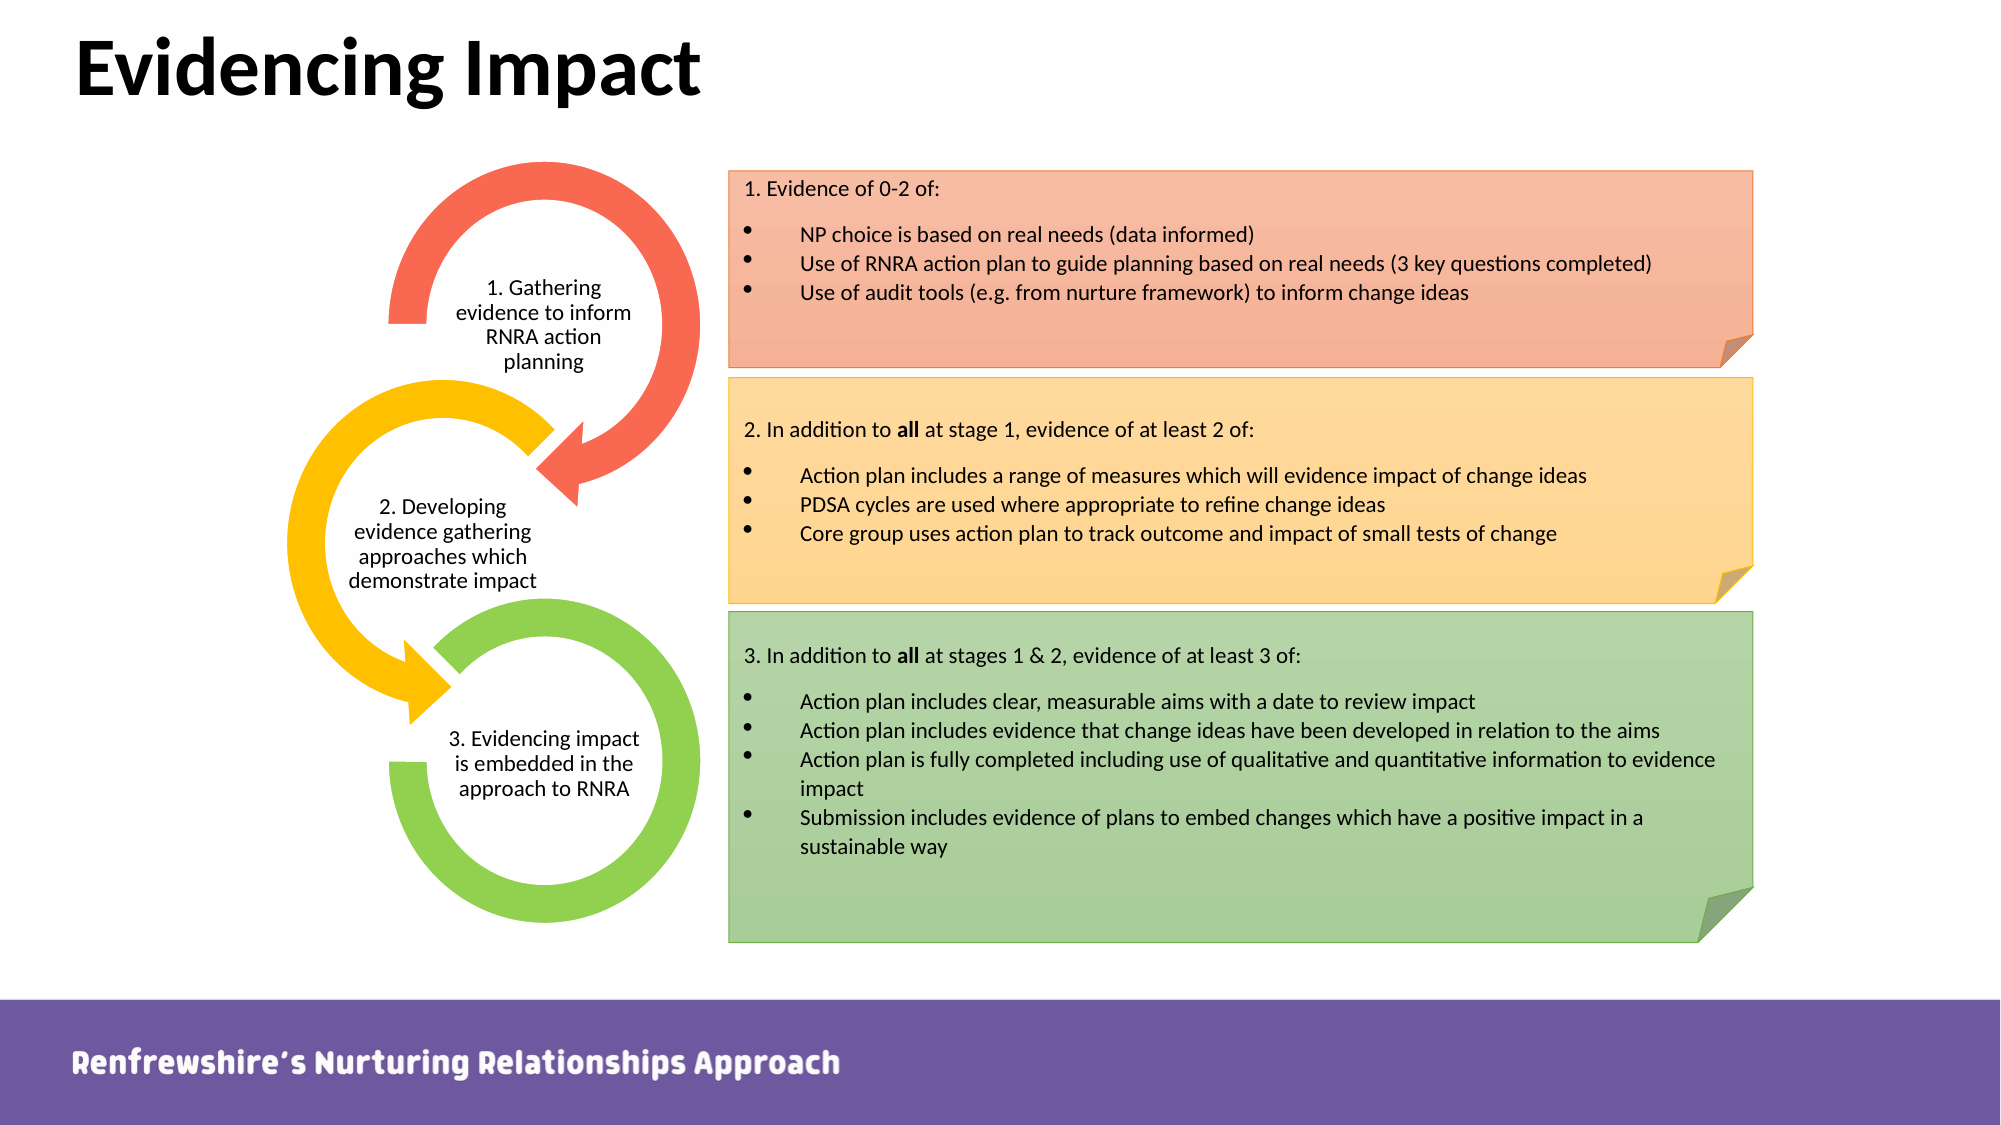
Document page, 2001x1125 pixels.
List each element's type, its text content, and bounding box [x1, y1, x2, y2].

title Evidencing Impact [60, 15, 1000, 150]
picture [0, 0, 2001, 1125]
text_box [260, 135, 1956, 990]
